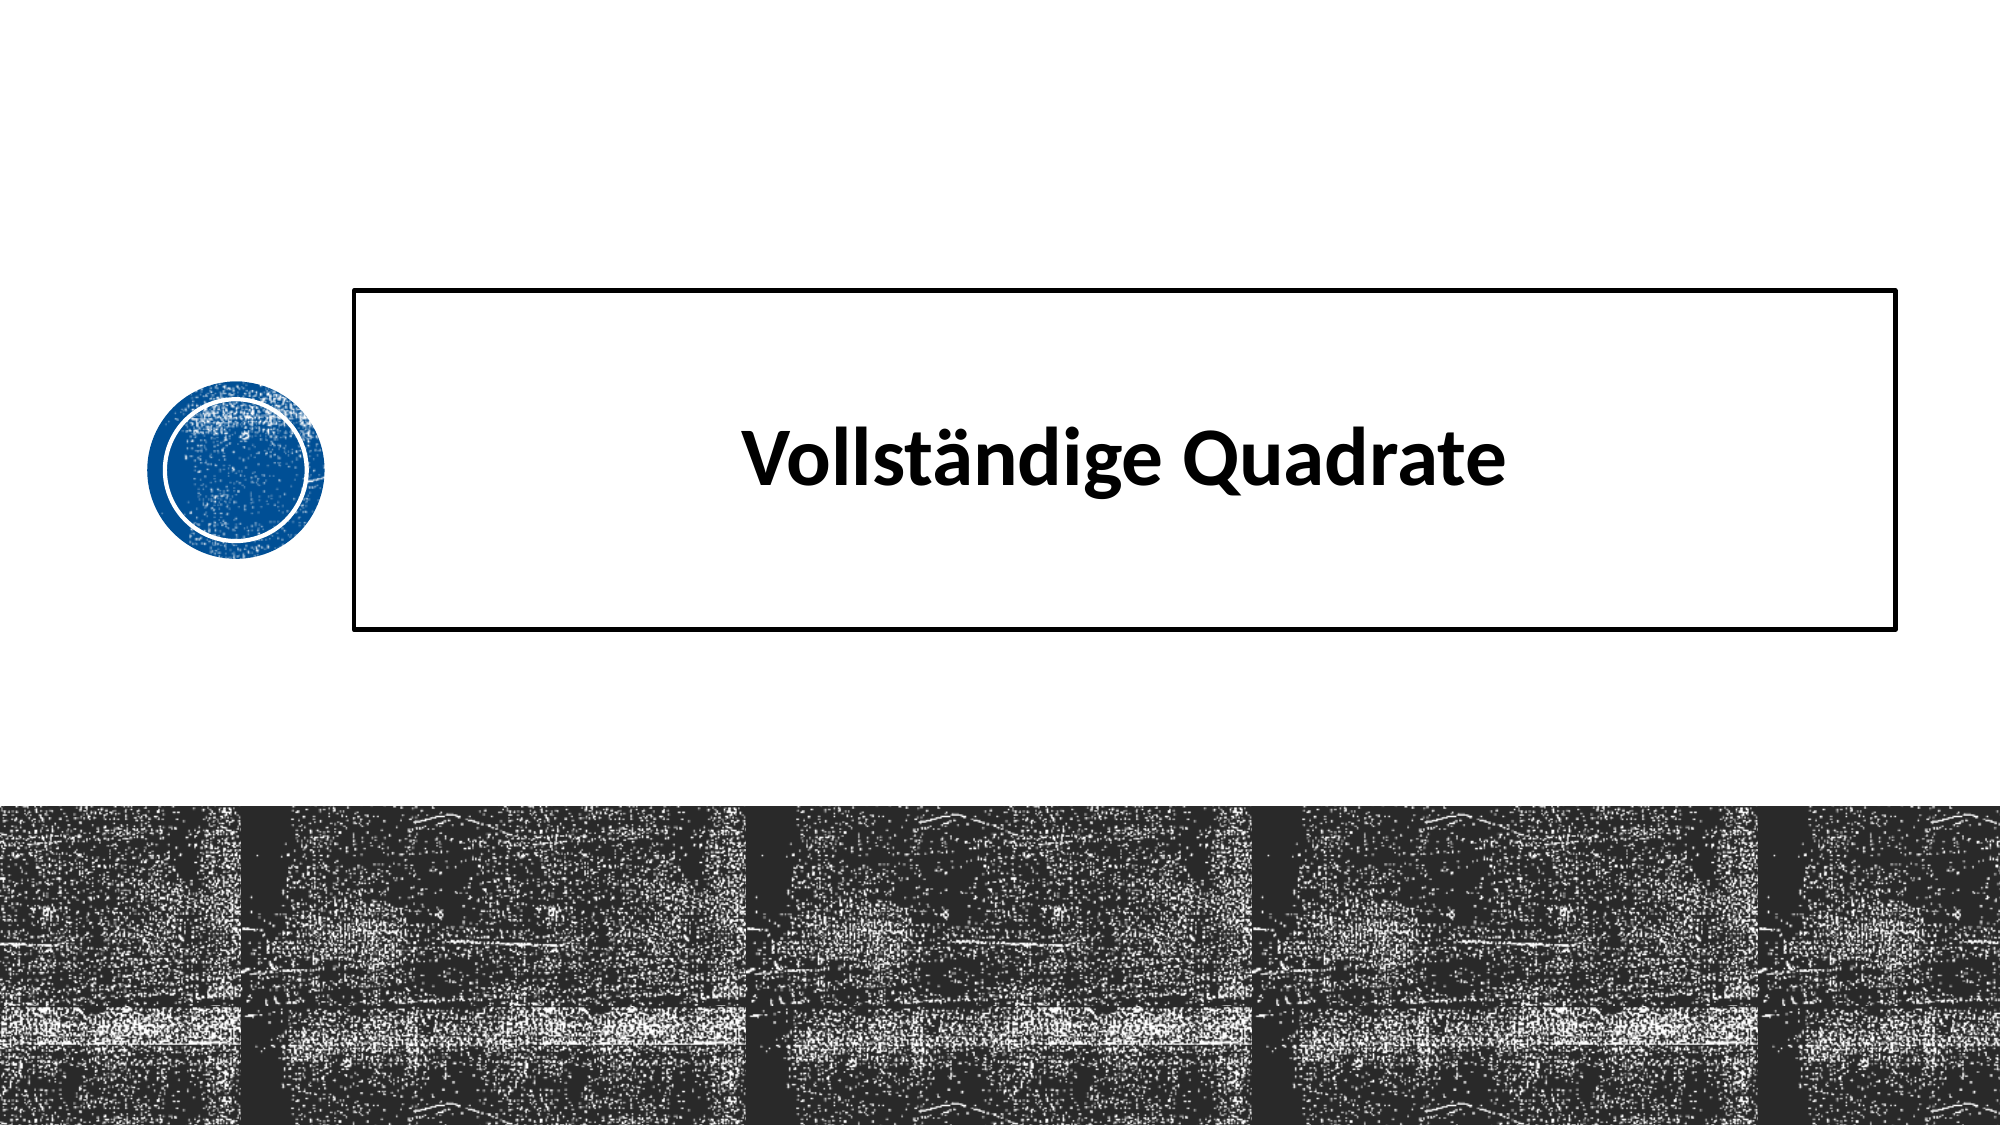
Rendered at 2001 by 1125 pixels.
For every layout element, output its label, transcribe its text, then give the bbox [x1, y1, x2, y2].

title Vollständige Quadrate [354, 290, 1896, 630]
